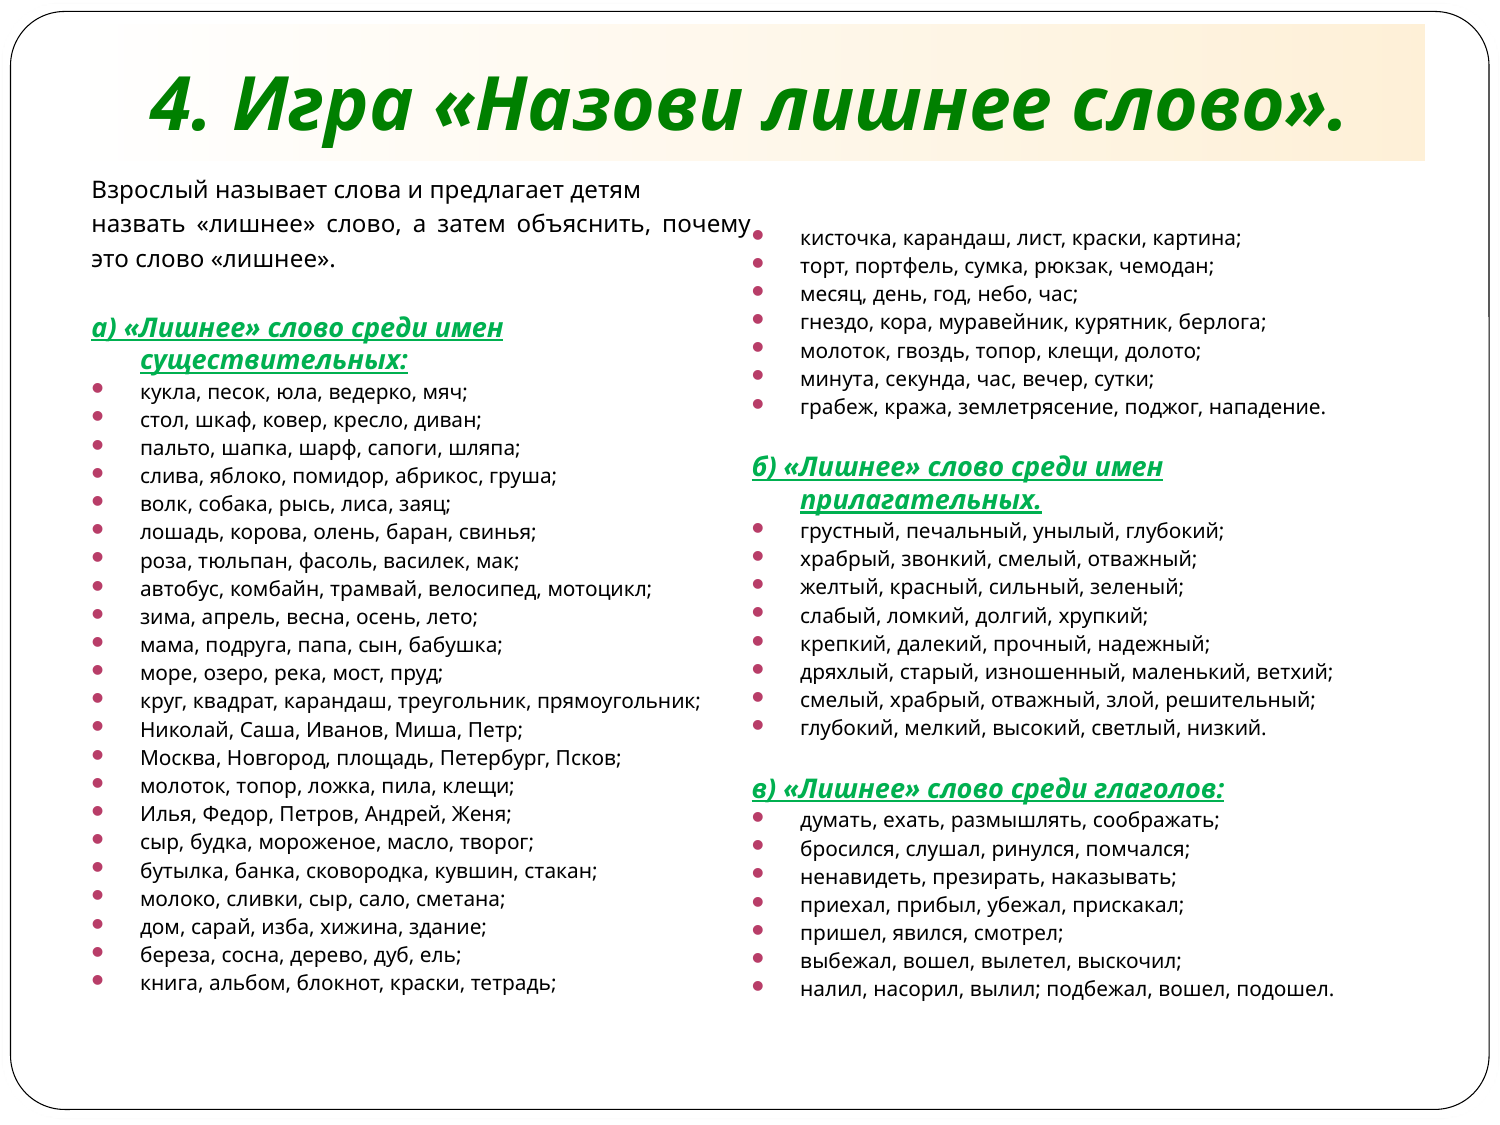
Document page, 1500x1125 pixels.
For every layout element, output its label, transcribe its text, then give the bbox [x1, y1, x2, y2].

list Взрослый называет слова и предлагает детям назвать «лишнее» слово, а затем объяснить, почему это слово «лишнее». а) «Лишнее» слово среди имен существительных: кукла, песок, юла, ведерко, мяч; стол, шкаф, ковер, кресло, диван; пальто, шапка, шарф, сапоги, шляпа; слива, яблоко, помидор, абрикос, груша; волк, собака, рысь, лиса, заяц; лошадь, корова, олень, баран, свинья; роза, тюльпан, фасоль, василек, мак; автобус, комбайн, трамвай, велосипед, мотоцикл; зима, апрель, весна, осень, лето; мама, подруга, папа, сын, бабушка; море, озеро, река, мост, пруд; круг, квадрат, карандаш, треугольник, прямоугольник; Николай, Саша, Иванов, Миша, Петр; Москва, Новгород, площадь, Петербург, Псков; молоток, топор, ложка, пила, клещи; Илья, Федор, Петров, Андрей, Женя; сыр, будка, мороженое, масло, творог; бутылка, банка, сковородка, кувшин, стакан; молоко, сливки, сыр, сало, сметана; дом, сарай, изба, хижина, здание; береза, сосна, дерево, дуб, ель; книга, альбом, блокнот, краски, тетрадь; кисточка, карандаш, лист, краски, картина; торт, портфель, сумка, рюкзак, чемодан; месяц, день, год, небо, час; гнездо, кора, муравейник, курятник, берлога; молоток, гвоздь, топор, клещи, долото; минута, секунда, час, вечер, сутки; грабеж, кража, землетрясение, поджог, нападение. б) «Лишнее» слово среди имен прилагательных. грустный, печальный, унылый, глубокий; храбрый, звонкий, смелый, отважный; желтый, красный, сильный, зеленый; слабый, ломкий, долгий, хрупкий; крепкий, далекий, прочный, надежный; дряхлый, старый, изношенный, маленький, ветхий; смелый, храбрый, отважный, злой, решительный; глубокий, мелкий, высокий, светлый, низкий. в) «Лишнее» слово среди глаголов: думать, ехать, размышлять, соображать; бросился, слушал, ринулся, помчался; ненавидеть, презирать, наказывать; приехал, прибыл, убежал, прискакал; пришел, явился, смотрел; выбежал, вошел, вылетел, выскочил; налил, насорил, вылил; подбежал, вошел, подошел. [76, 160, 1427, 1071]
title 4. Игра «Назови лишнее слово». [75, 24, 1425, 161]
